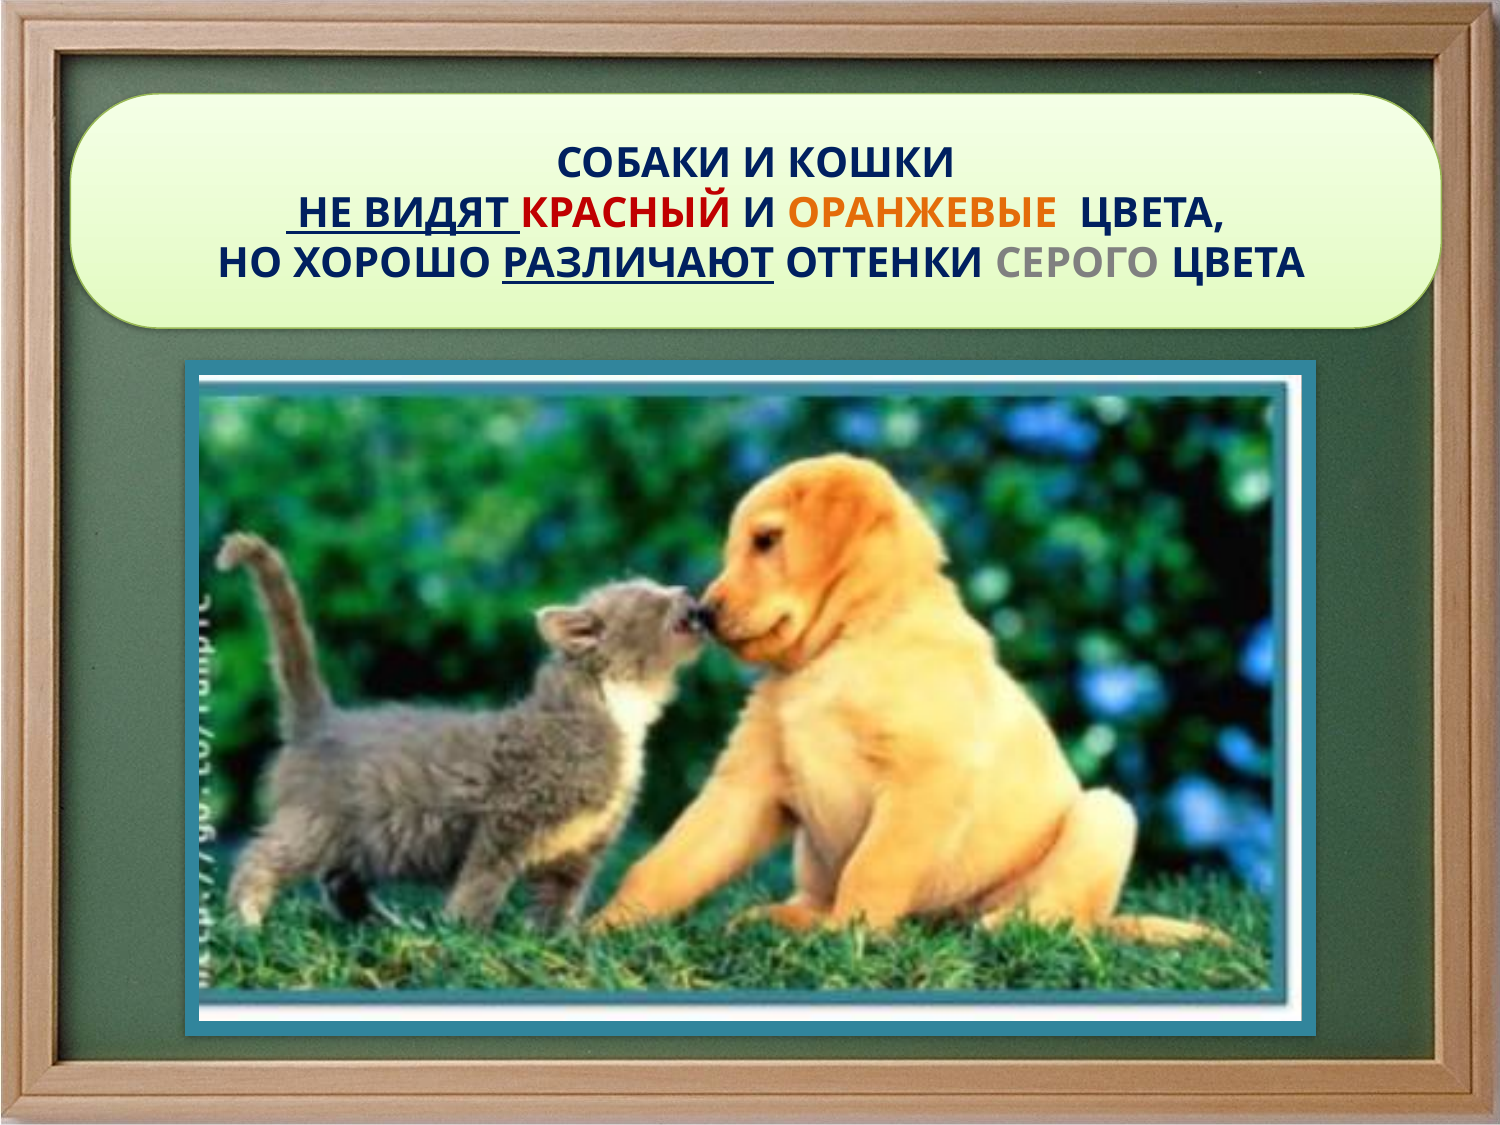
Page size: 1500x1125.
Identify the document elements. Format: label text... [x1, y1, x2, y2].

text_box СОБАКИ И КОШКИ НЕ ВИДЯТ КРАСНЫЙ И ОРАНЖЕВЫЕ ЦВЕТА, НО ХОРОШО РАЗЛИЧАЮТ ОТТЕНКИ СЕРОГО ЦВЕТА [69, 92, 1443, 329]
picture [0, 0, 1500, 1125]
